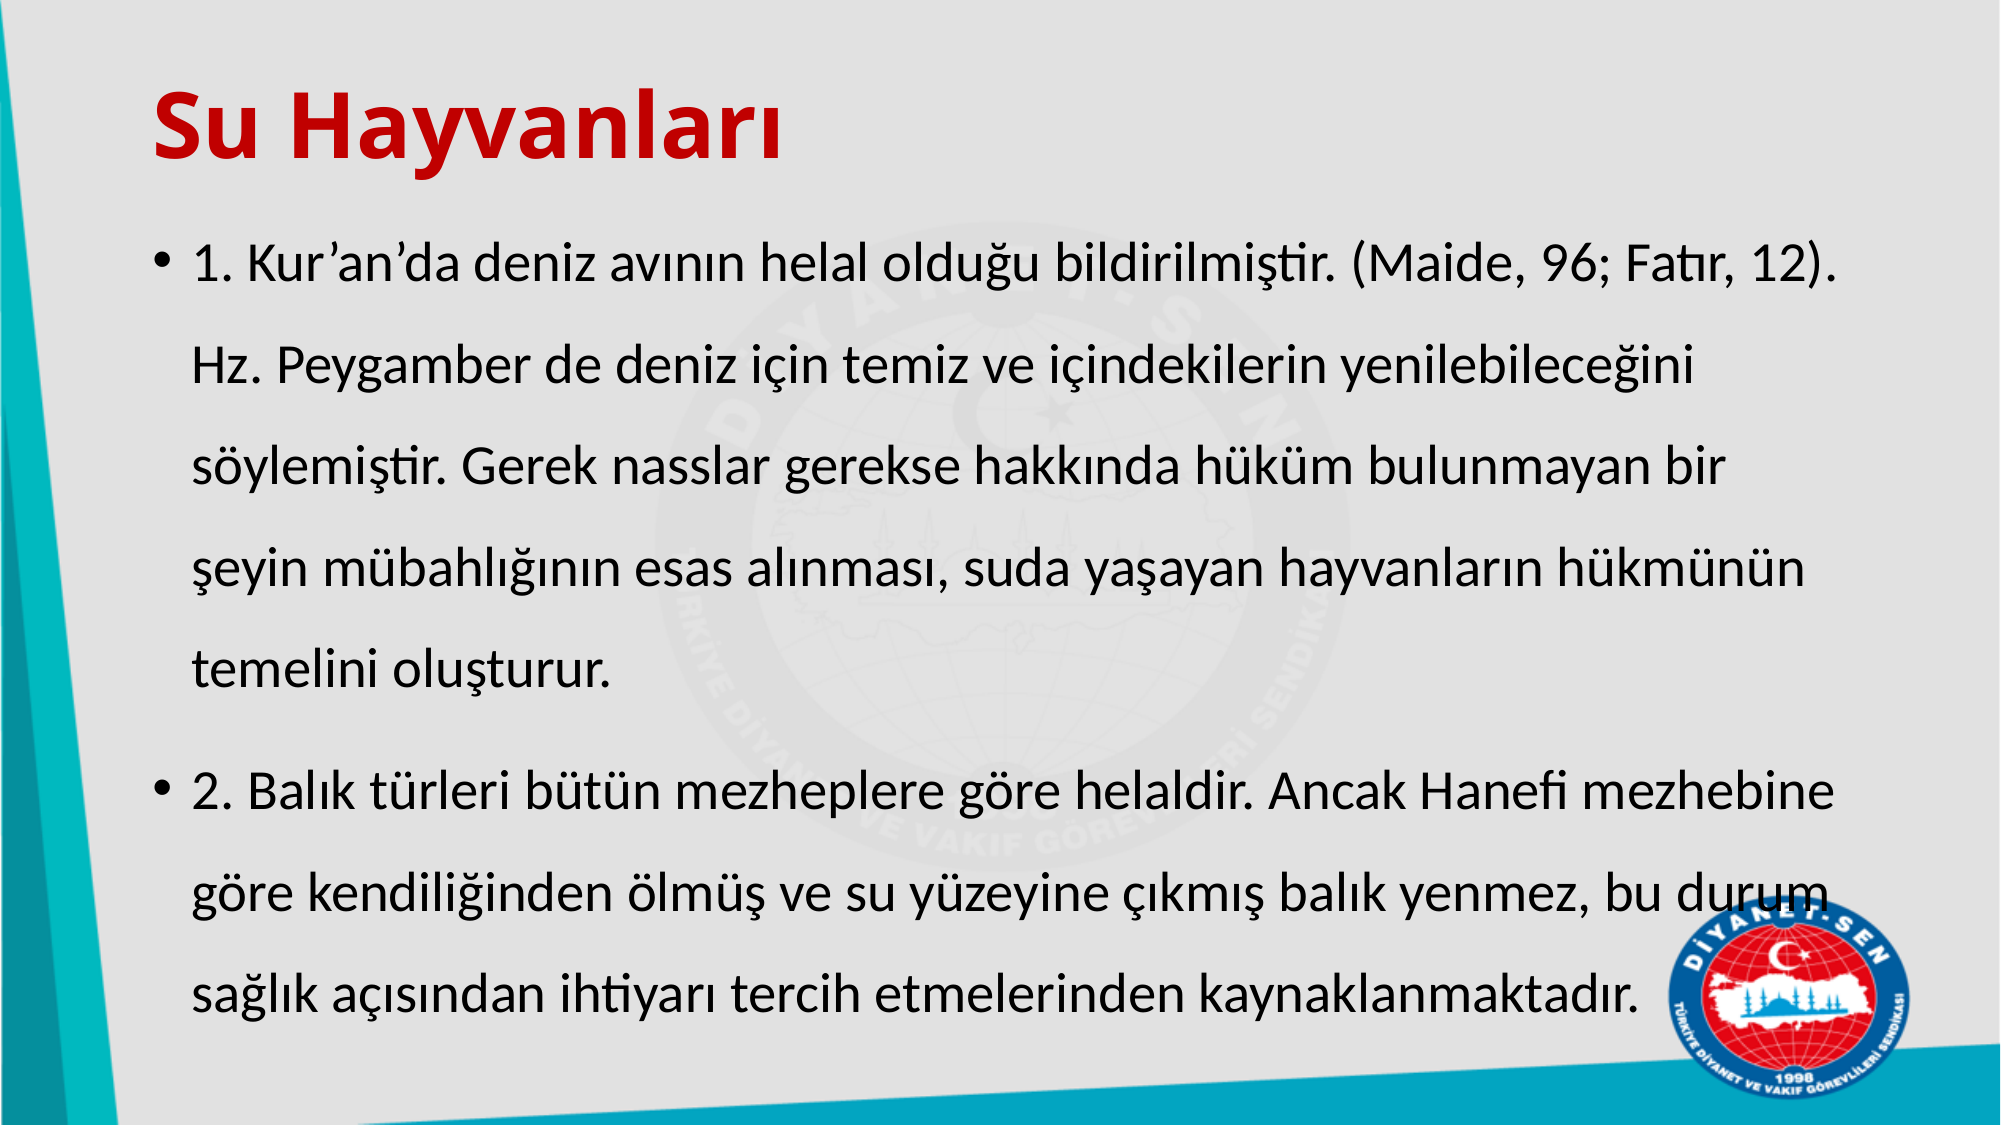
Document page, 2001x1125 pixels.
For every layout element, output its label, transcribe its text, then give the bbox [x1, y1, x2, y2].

picture [0, 0, 2001, 1125]
title Su Hayvanları [137, 59, 1863, 183]
list 1. Kur’an’da deniz avının helal olduğu bildirilmiştir. (Maide, 96; Fatır, 12). Hz. Peygamber de deniz için temiz ve içindekilerin yenilebileceğini söylemiştir. Gerek nasslar gerekse hakkında hüküm bulunmayan bir şeyin mübahlığının esas alınması, suda yaşayan hayvanların hükmünün temelini oluşturur. 2. Balık türleri bütün mezheplere göre helaldir. Ancak Hanefi mezhebine göre kendiliğinden ölmüş ve su yüzeyine çıkmış balık yenmez, bu durum sağlık açısından ihtiyarı tercih etmelerinden kaynaklanmaktadır. [137, 183, 1863, 1071]
